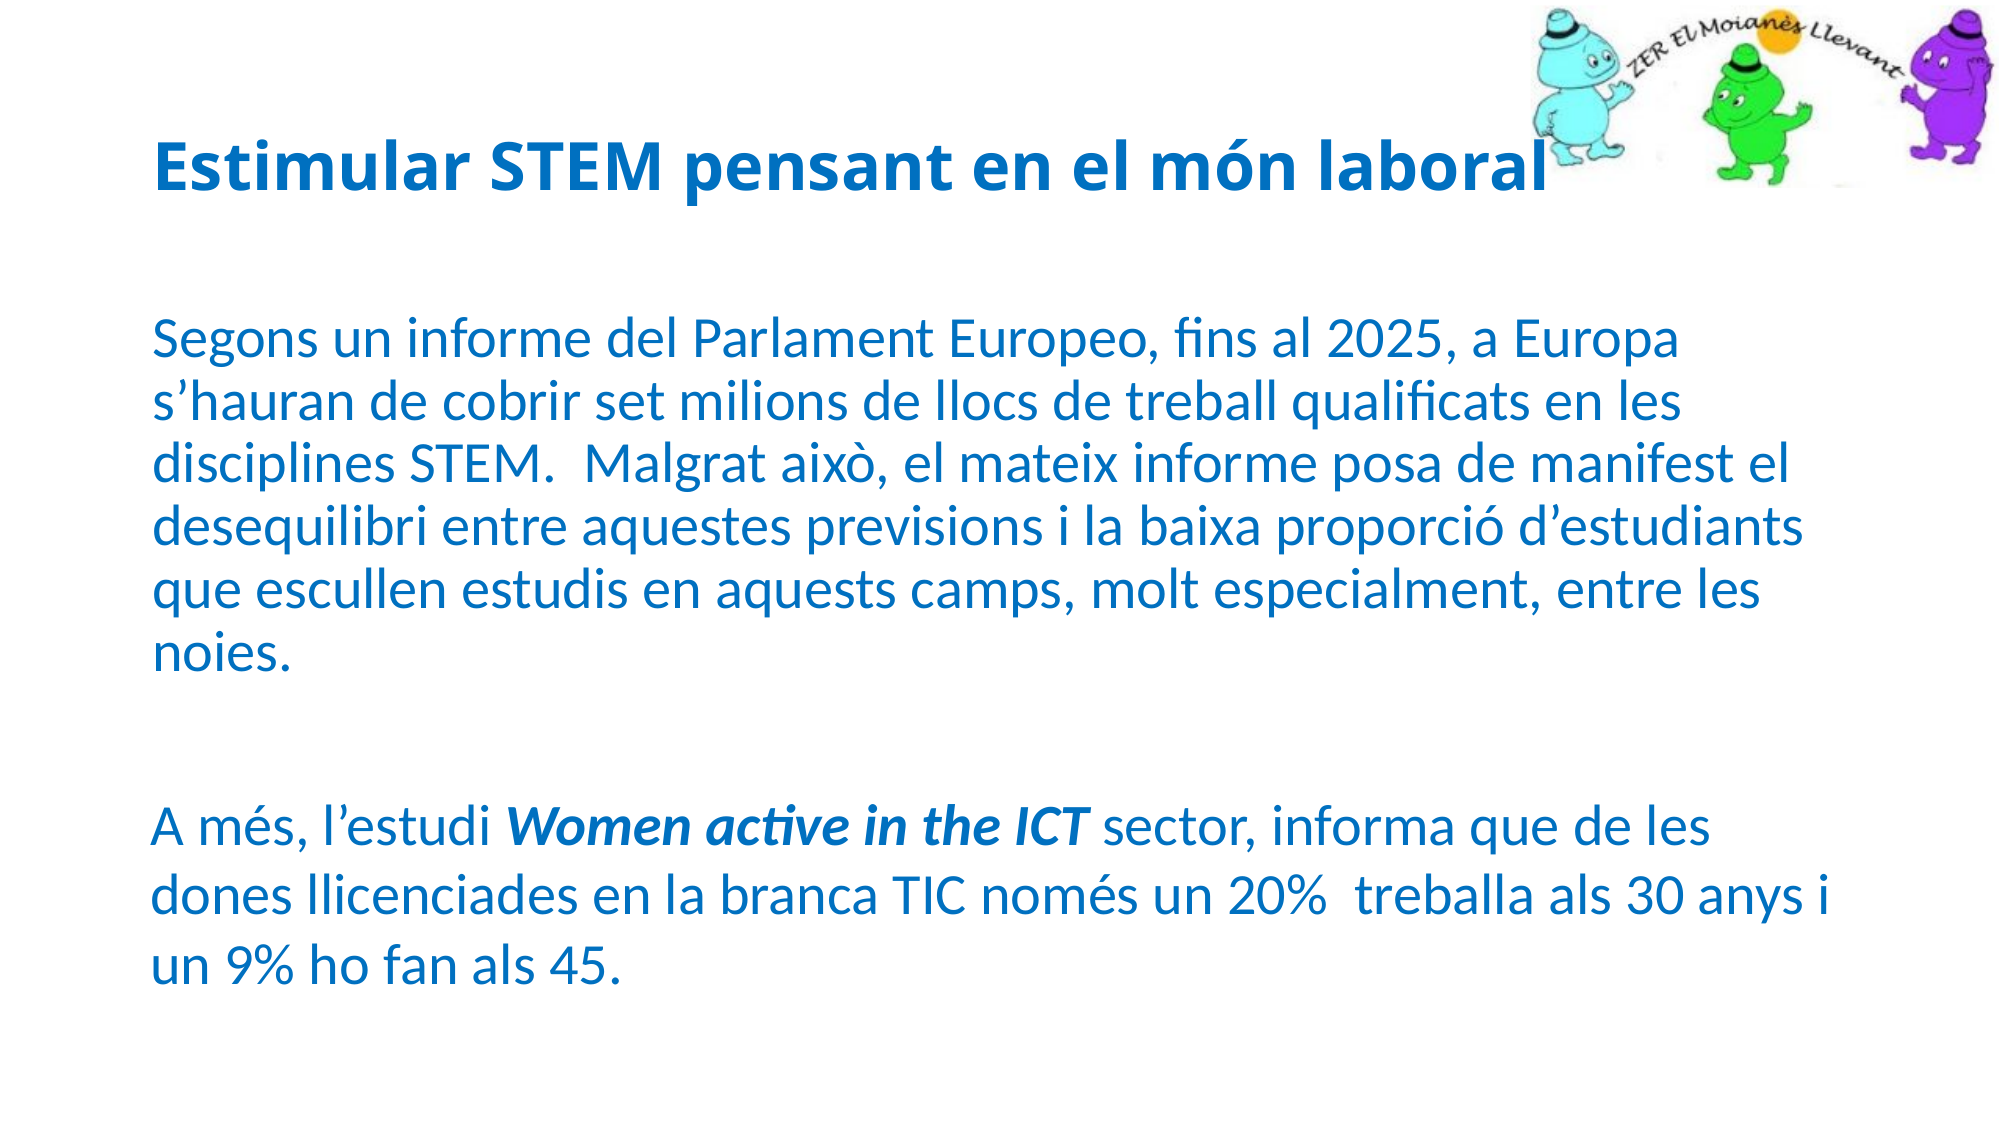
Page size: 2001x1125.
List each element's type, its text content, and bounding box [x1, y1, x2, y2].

picture [1528, 1, 1999, 188]
title Estimular STEM pensant en el món laboral [137, 59, 1863, 278]
list Segons un informe del Parlament Europeo, fins al 2025, a Europa s’hauran de cobrir set milions de llocs de treball qualificats en les disciplines STEM. Malgrat això, el mateix informe posa de manifest el desequilibri entre aquestes previsions i la baixa proporció d’estudiants que escullen estudis en aquests camps, molt especialment, entre les noies. [137, 299, 1863, 725]
text_box A més, l’estudi Women active in the ICT sector, informa que de les dones llicenciades en la branca TIC només un 20% treballa als 30 anys i un 9% ho fan als 45. [135, 779, 1872, 1004]
